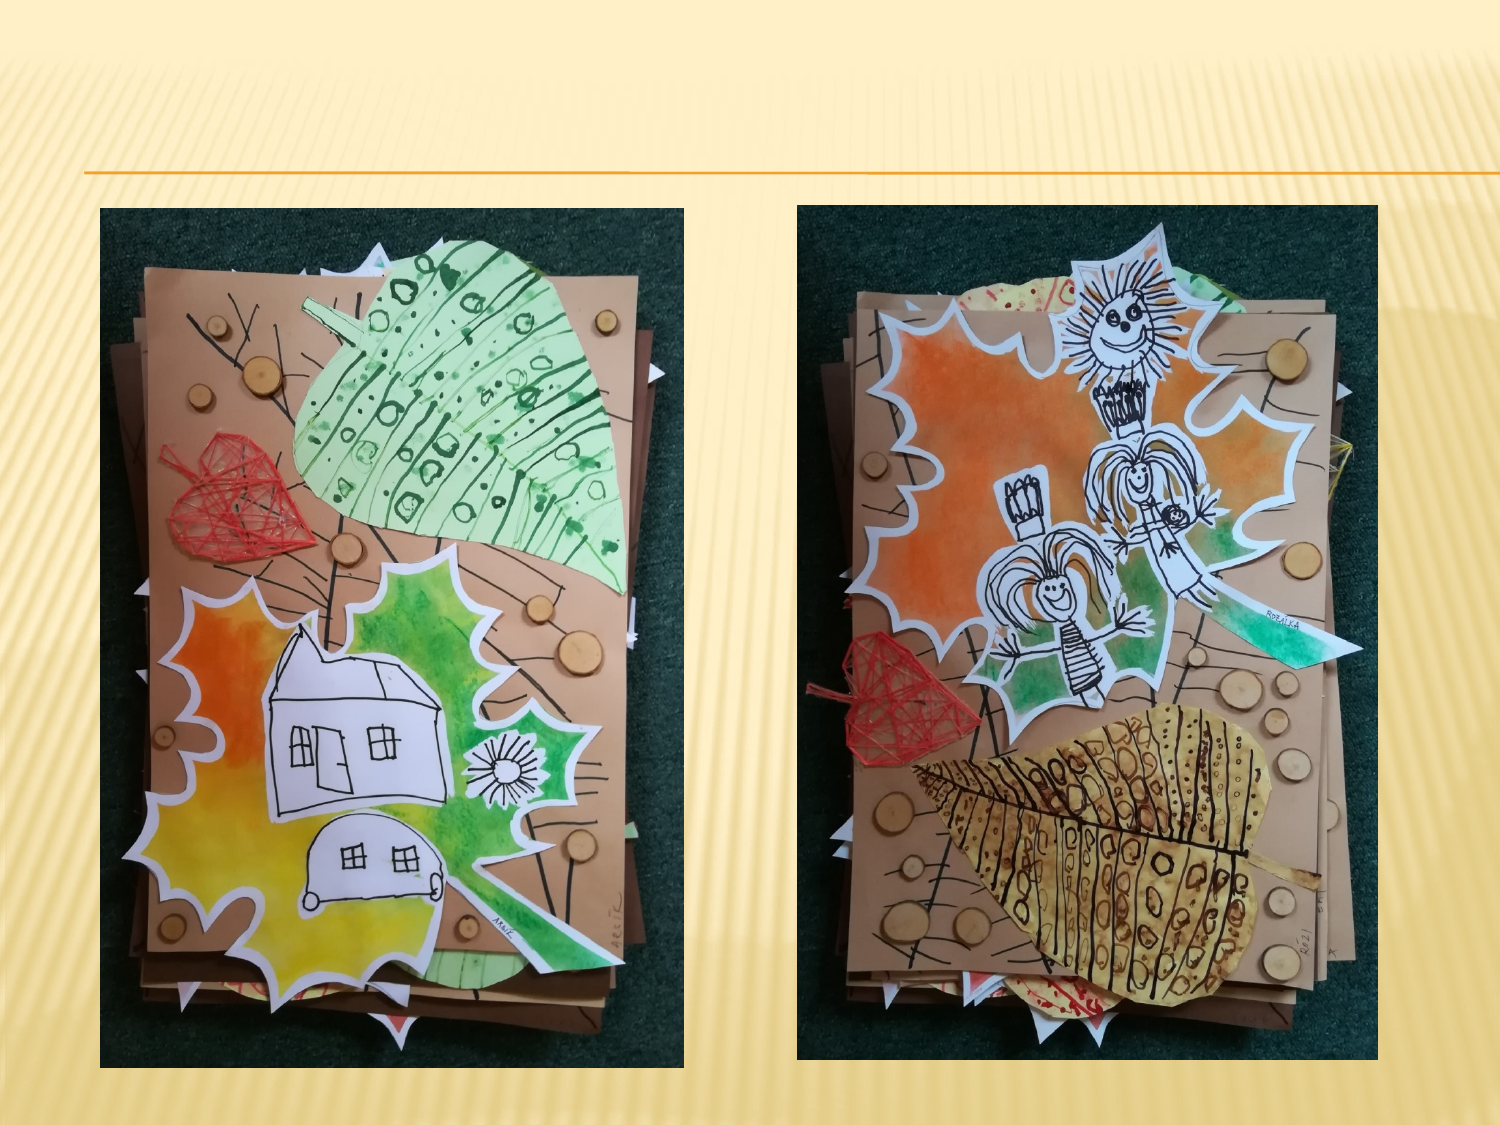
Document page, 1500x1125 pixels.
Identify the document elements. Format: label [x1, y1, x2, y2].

picture [796, 205, 1378, 1060]
picture [100, 207, 684, 1069]
